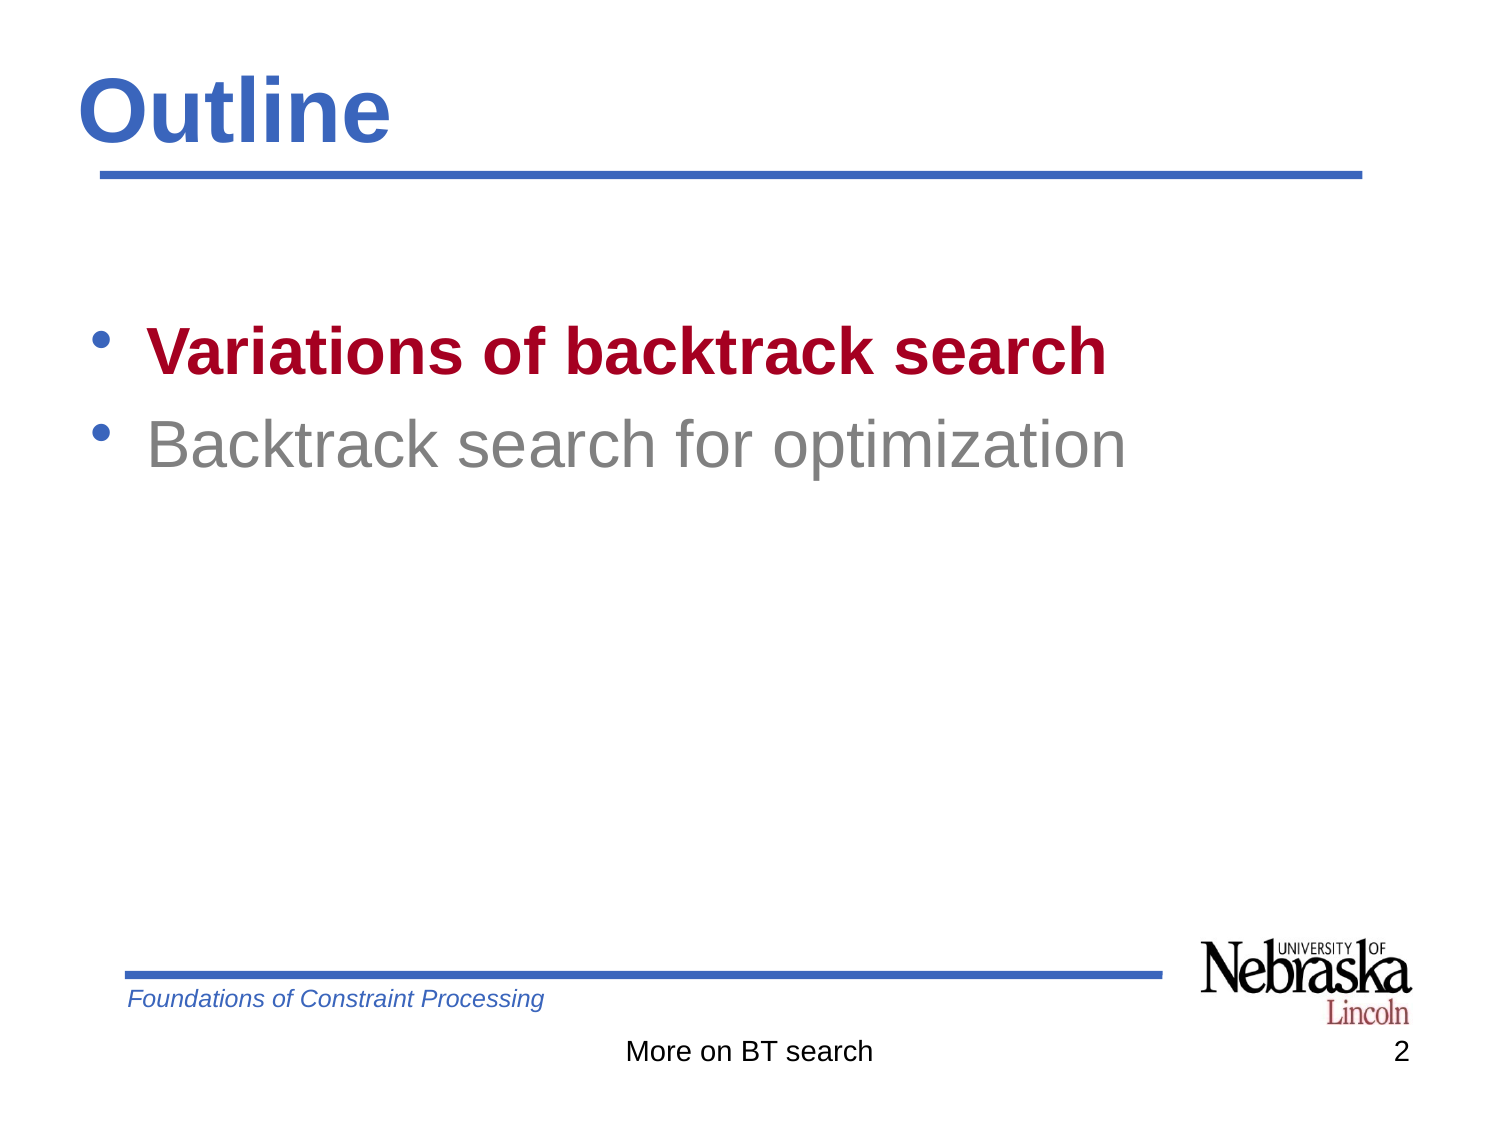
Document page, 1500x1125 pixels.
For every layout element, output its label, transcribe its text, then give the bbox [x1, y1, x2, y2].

list Variations of backtrack search Backtrack search for optimization [75, 299, 1425, 875]
footer More on BT search [512, 1024, 988, 1103]
slide_number 2 [1074, 1024, 1426, 1103]
picture [1200, 937, 1413, 1024]
title Outline [62, 50, 1413, 163]
